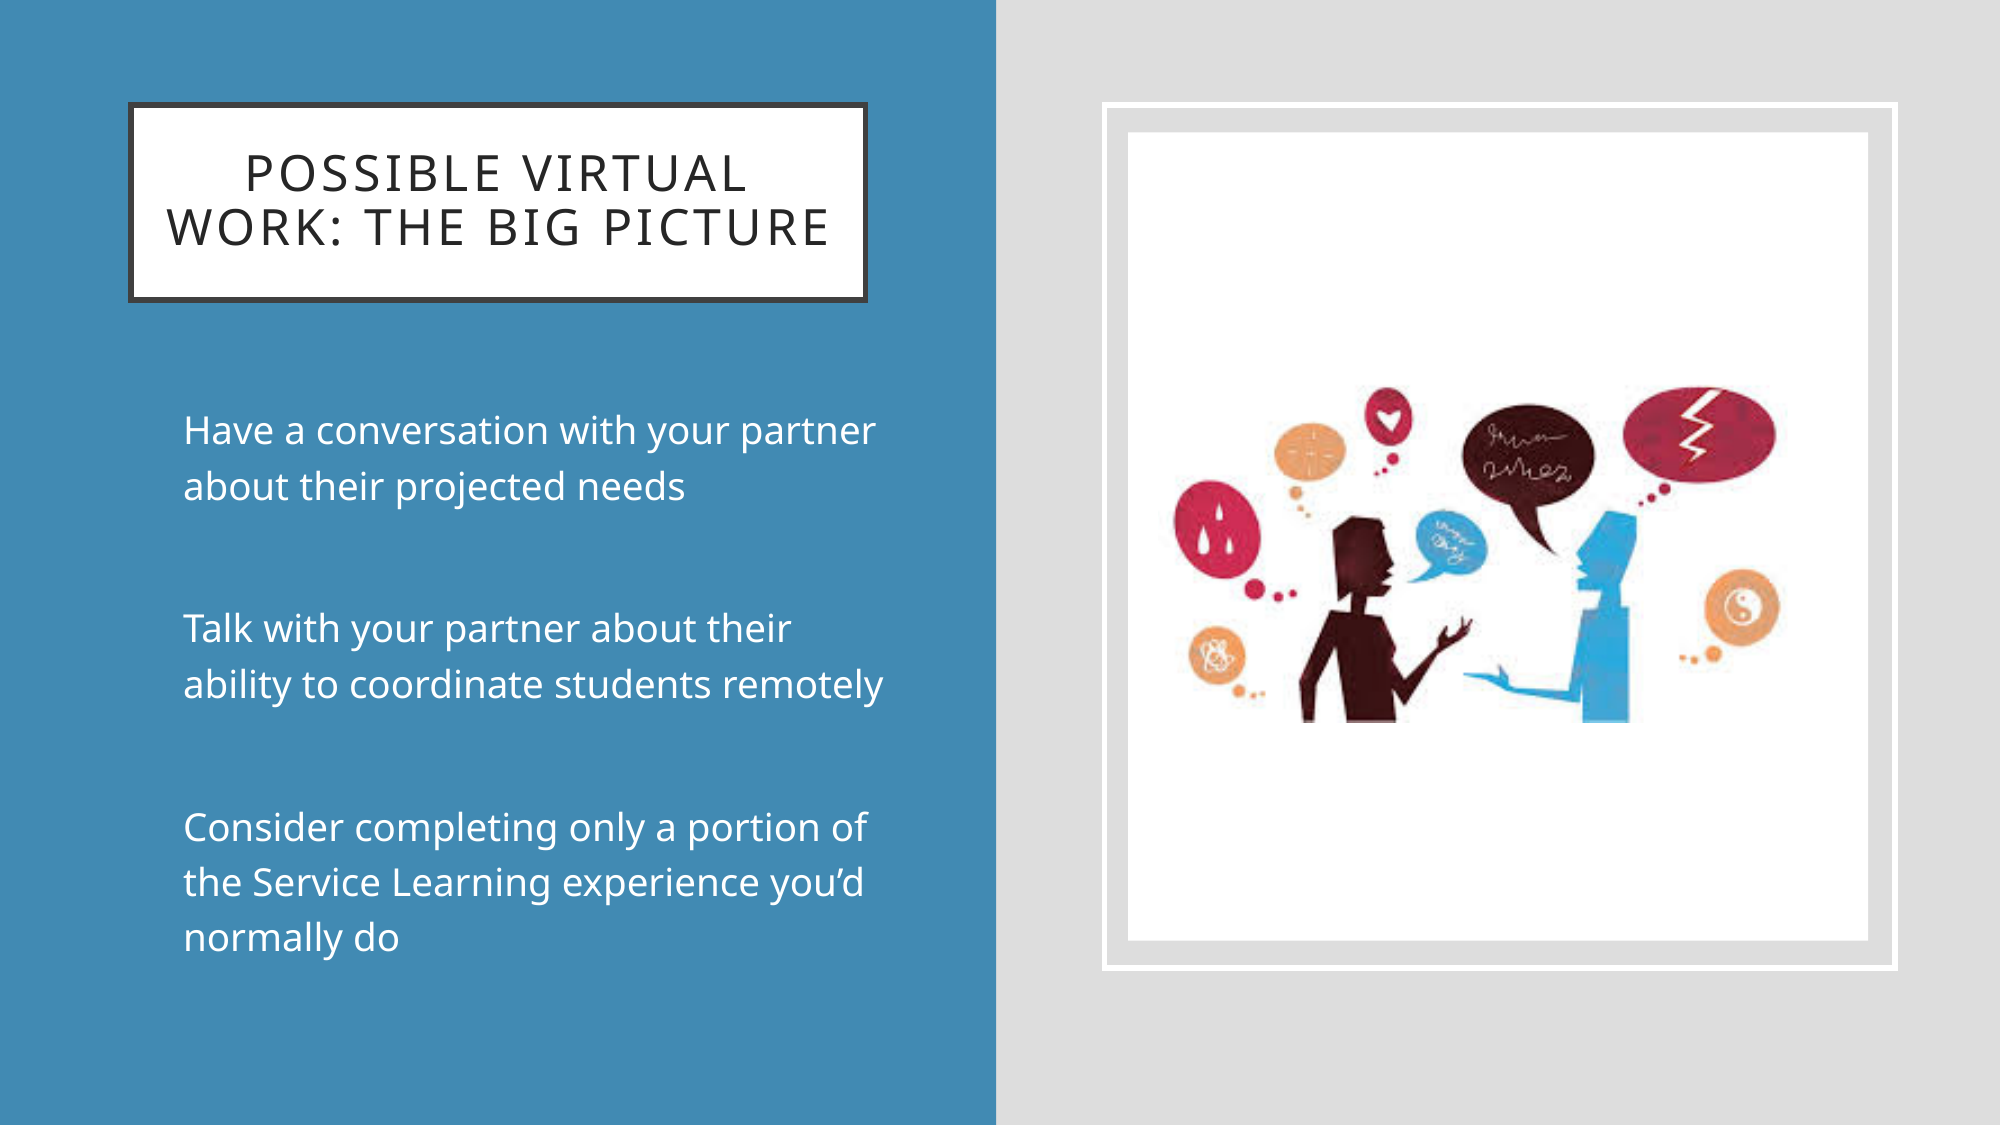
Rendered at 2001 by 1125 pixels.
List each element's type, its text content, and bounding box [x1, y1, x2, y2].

title Possible Virtual work: The Big Picture [128, 102, 868, 303]
picture [1158, 350, 1842, 723]
text_box [0, 0, 997, 1125]
text_box [1127, 131, 1869, 942]
text_box [1103, 104, 1896, 969]
list Have a conversation with your partner about their projected needs Talk with your partner about their ability to coordinate students remotely Consider completing only a portion of the Service Learning experience you’d normally do [130, 389, 916, 968]
